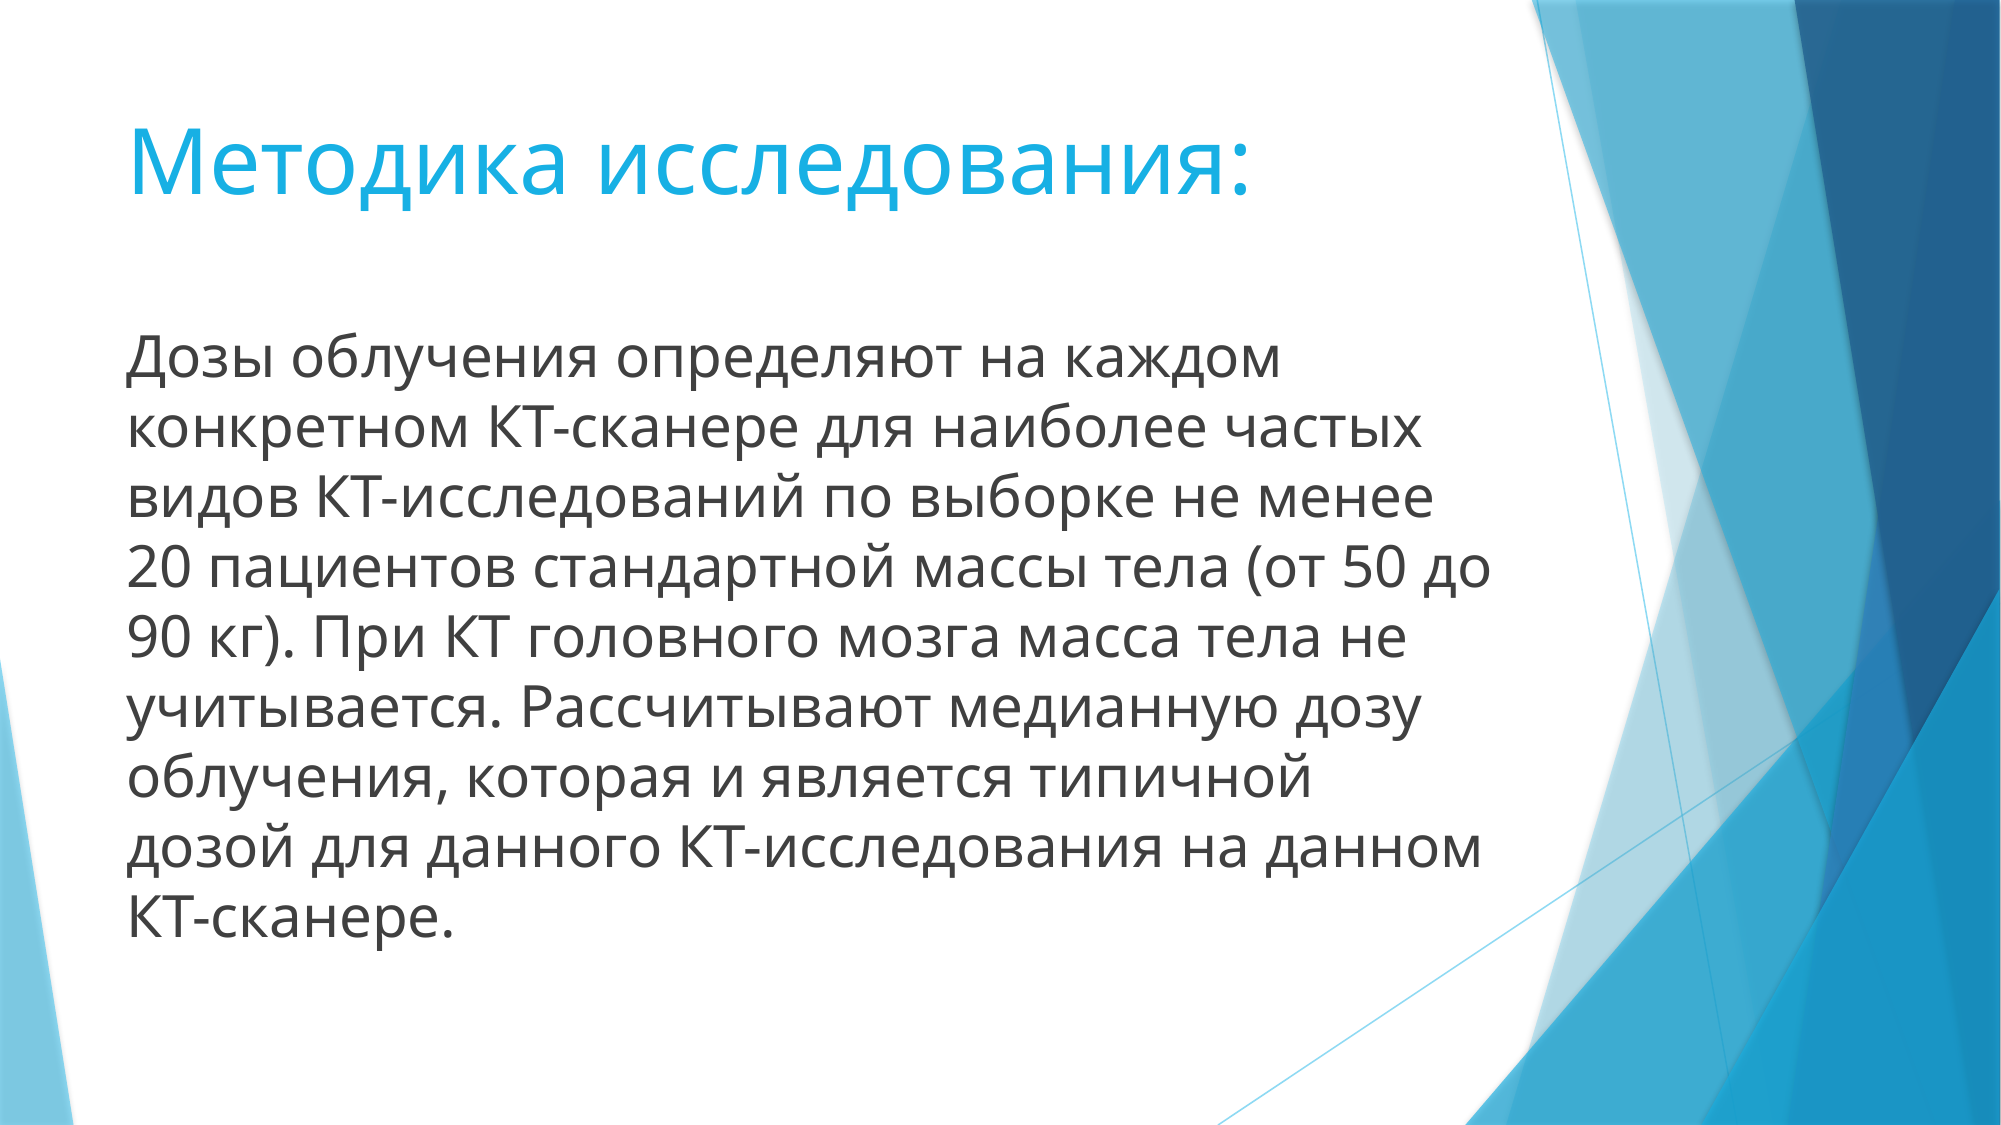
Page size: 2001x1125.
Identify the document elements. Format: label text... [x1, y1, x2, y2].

list Дозы облучения определяют на каждом конкретном КТ-сканере для наиболее частых видов КТ-исследований по выборке не менее 20 пациентов стандартной массы тела (от 50 до 90 кг). При КТ головного мозга масса тела не учитывается. Рассчитывают медианную дозу облучения, которая и является типичной дозой для данного КТ-исследования на данном КТ-сканере. [111, 312, 1522, 949]
title Методика исследования: [111, 95, 1522, 312]
